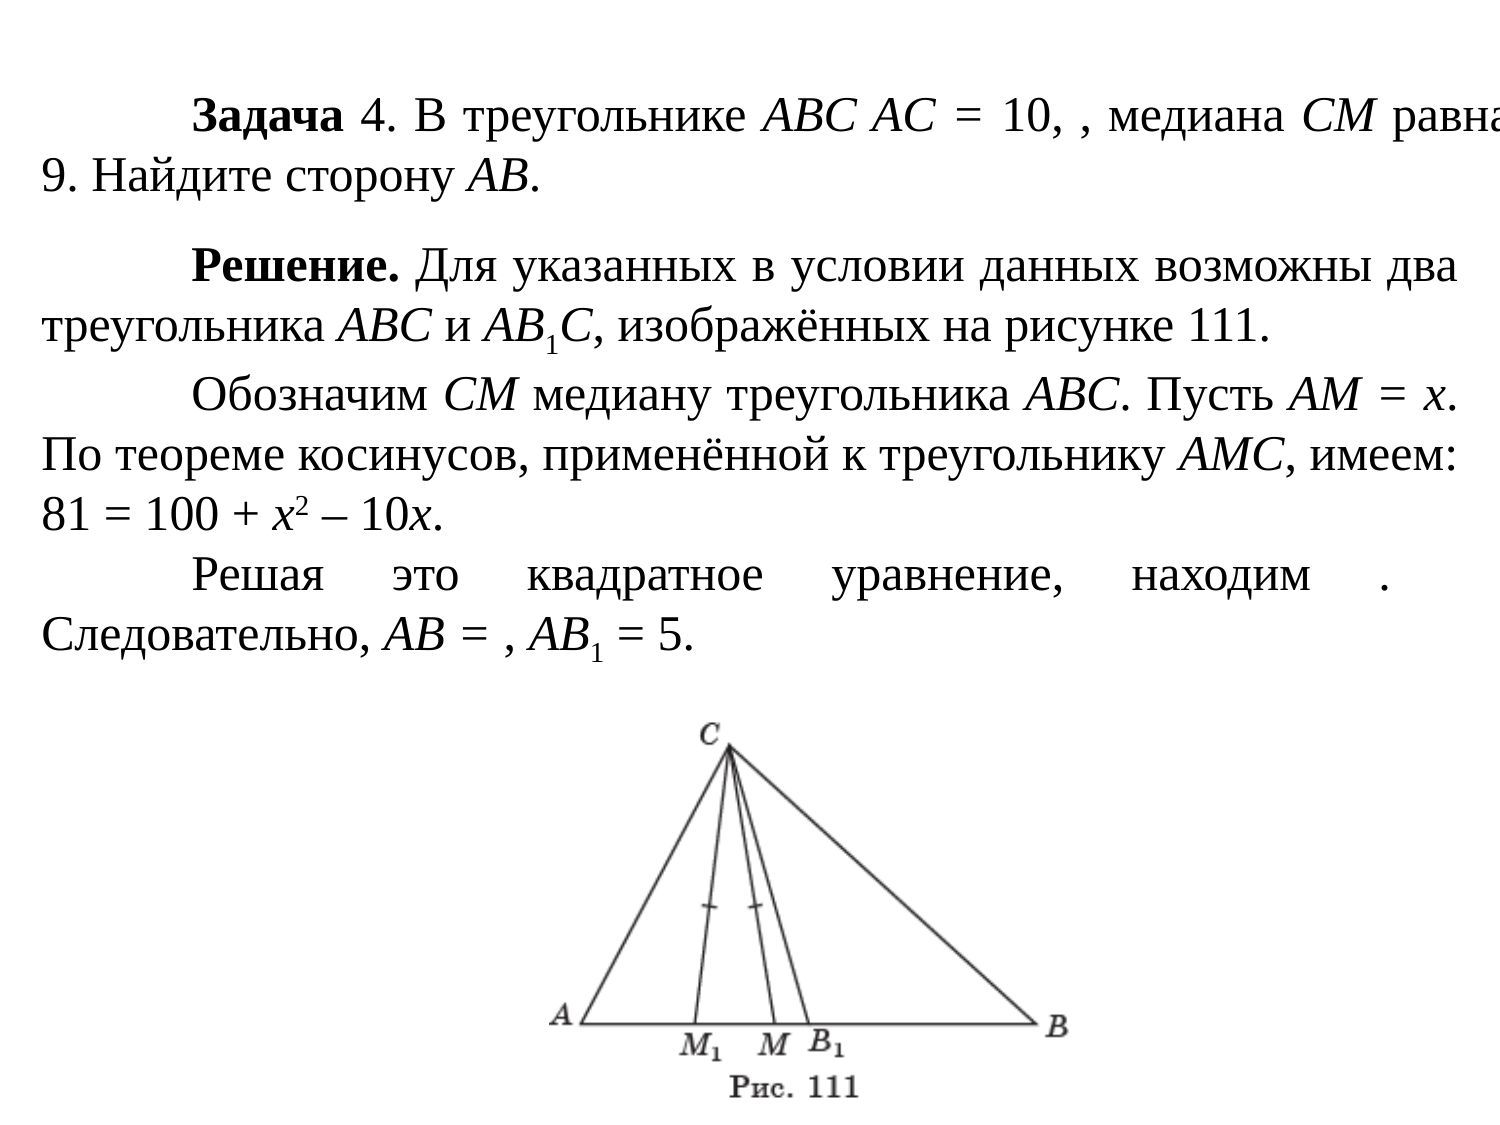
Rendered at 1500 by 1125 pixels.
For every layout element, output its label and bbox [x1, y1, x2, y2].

text_box [26, 224, 1474, 1107]
